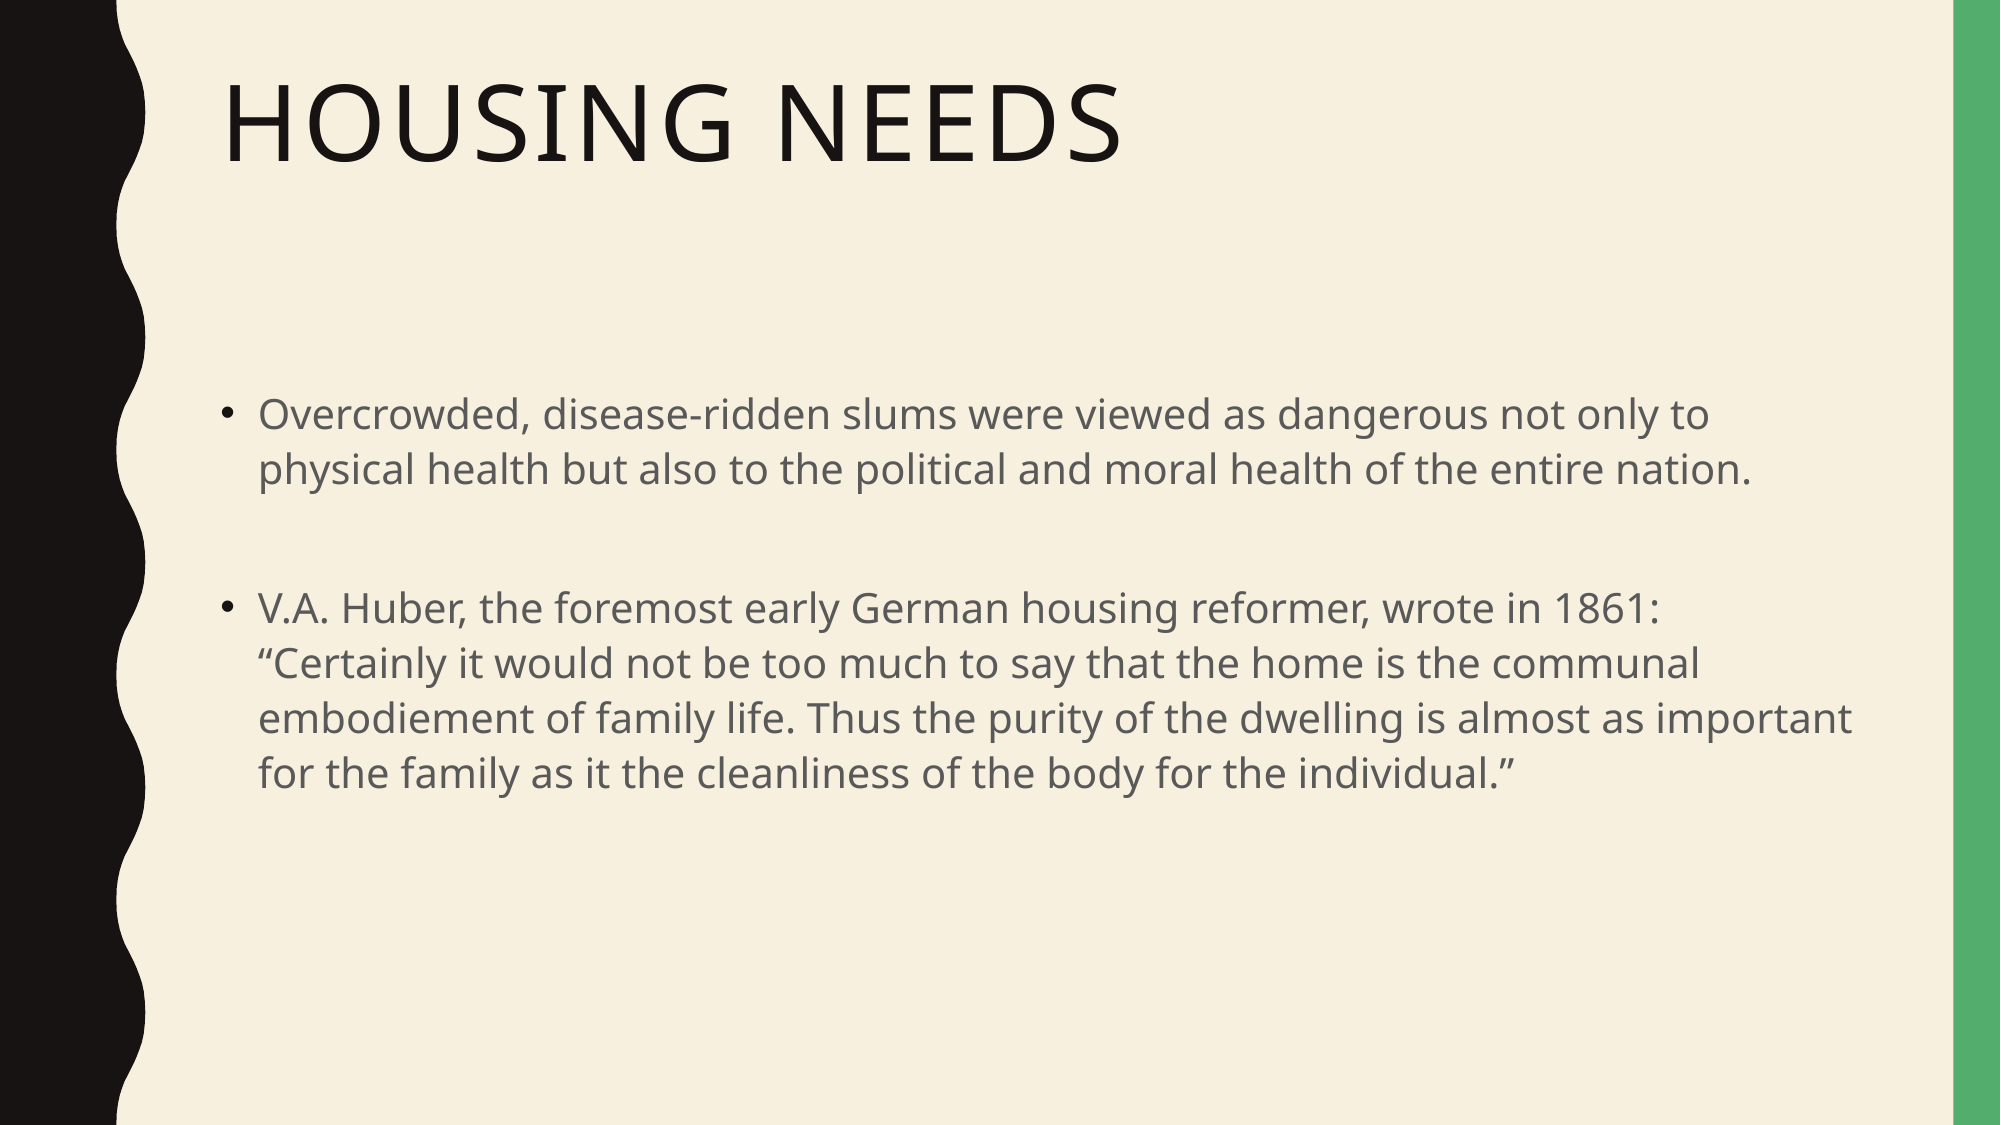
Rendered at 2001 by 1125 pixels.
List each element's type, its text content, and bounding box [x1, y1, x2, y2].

title Housing Needs [205, 62, 1875, 308]
list Overcrowded, disease-ridden slums were viewed as dangerous not only to physical health but also to the political and moral health of the entire nation. V.A. Huber, the foremost early German housing reformer, wrote in 1861: “Certainly it would not be too much to say that the home is the communal embodiement of family life. Thus the purity of the dwelling is almost as important for the family as it the cleanliness of the body for the individual.” [205, 375, 1875, 965]
